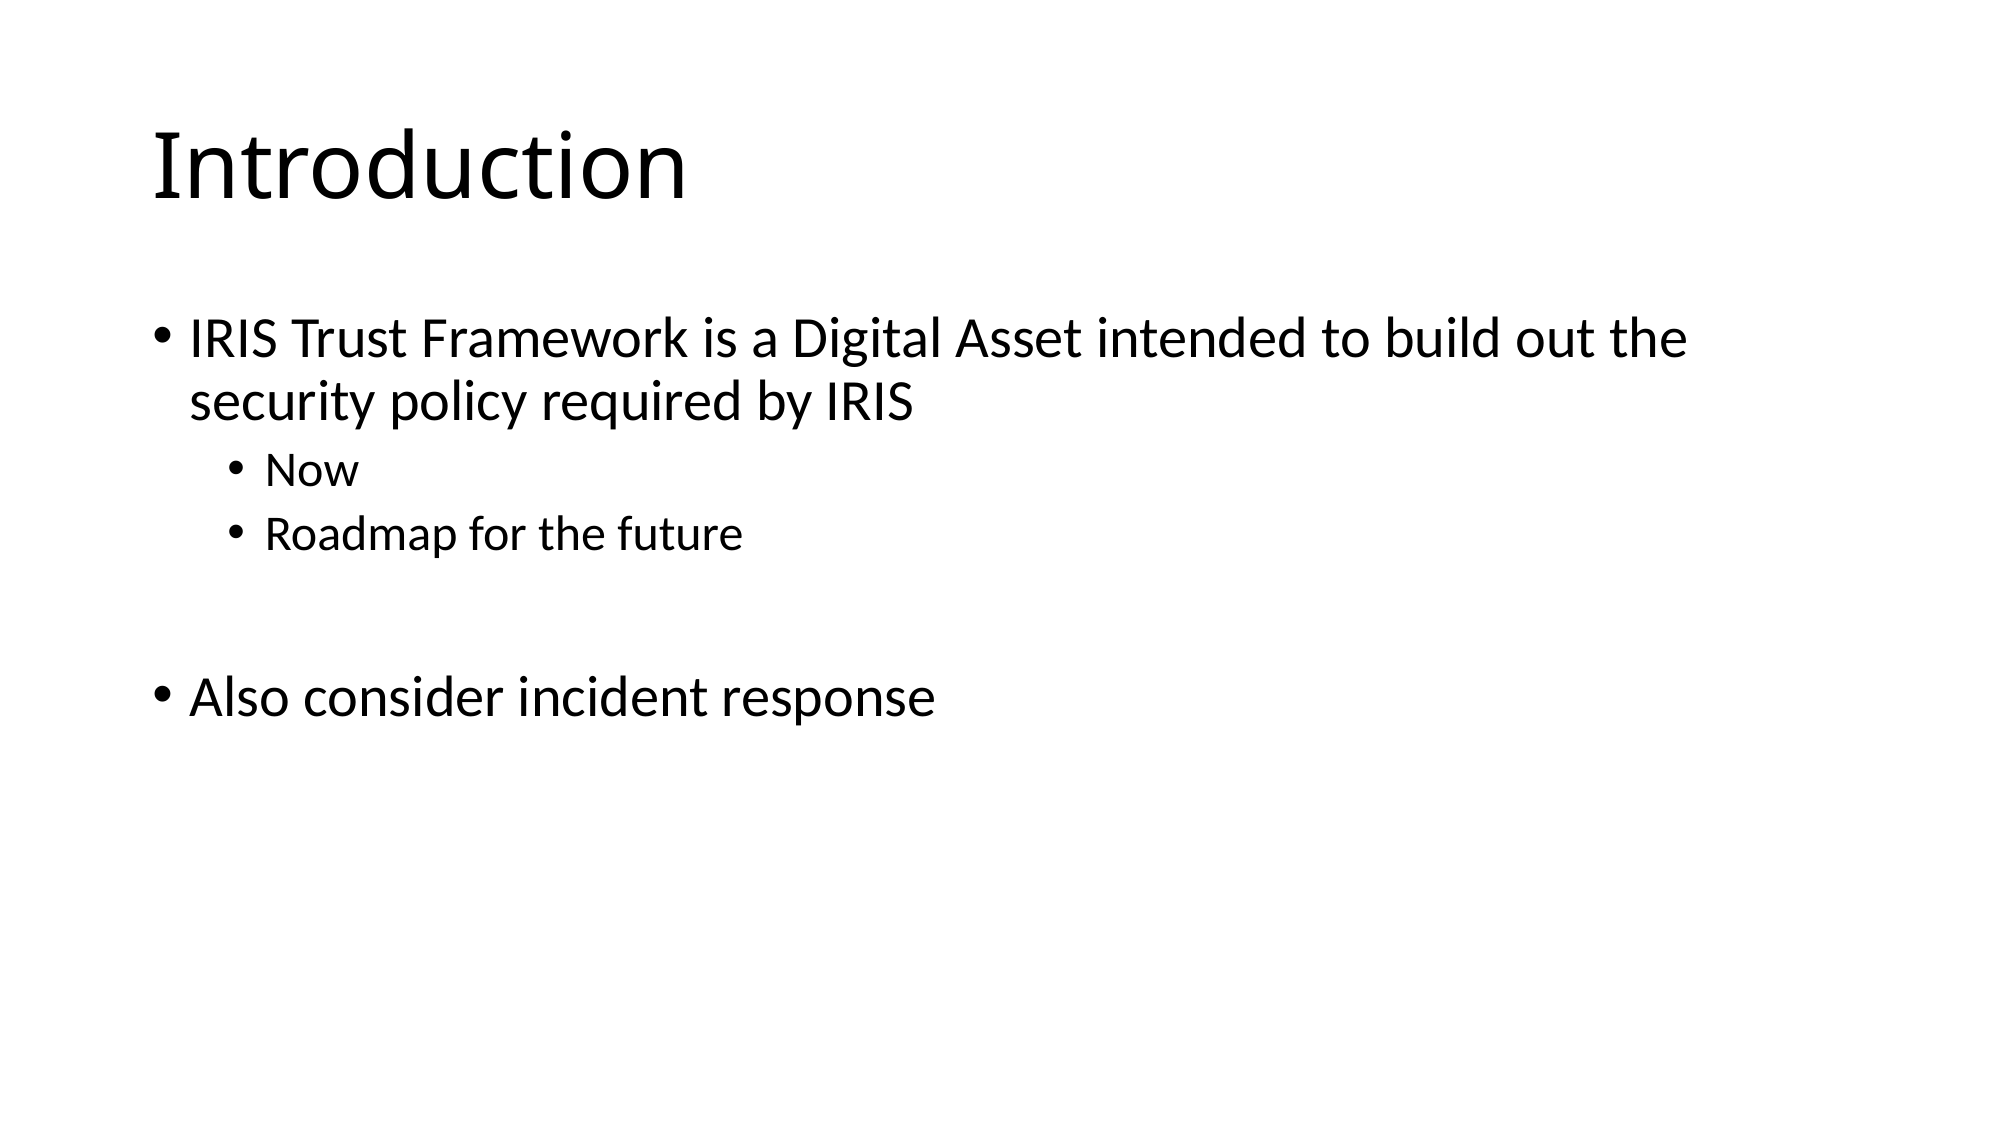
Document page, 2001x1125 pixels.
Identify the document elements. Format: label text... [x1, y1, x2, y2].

title Introduction [137, 59, 1863, 278]
list IRIS Trust Framework is a Digital Asset intended to build out the security policy required by IRIS Now Roadmap for the future Also consider incident response [137, 299, 1863, 1014]
